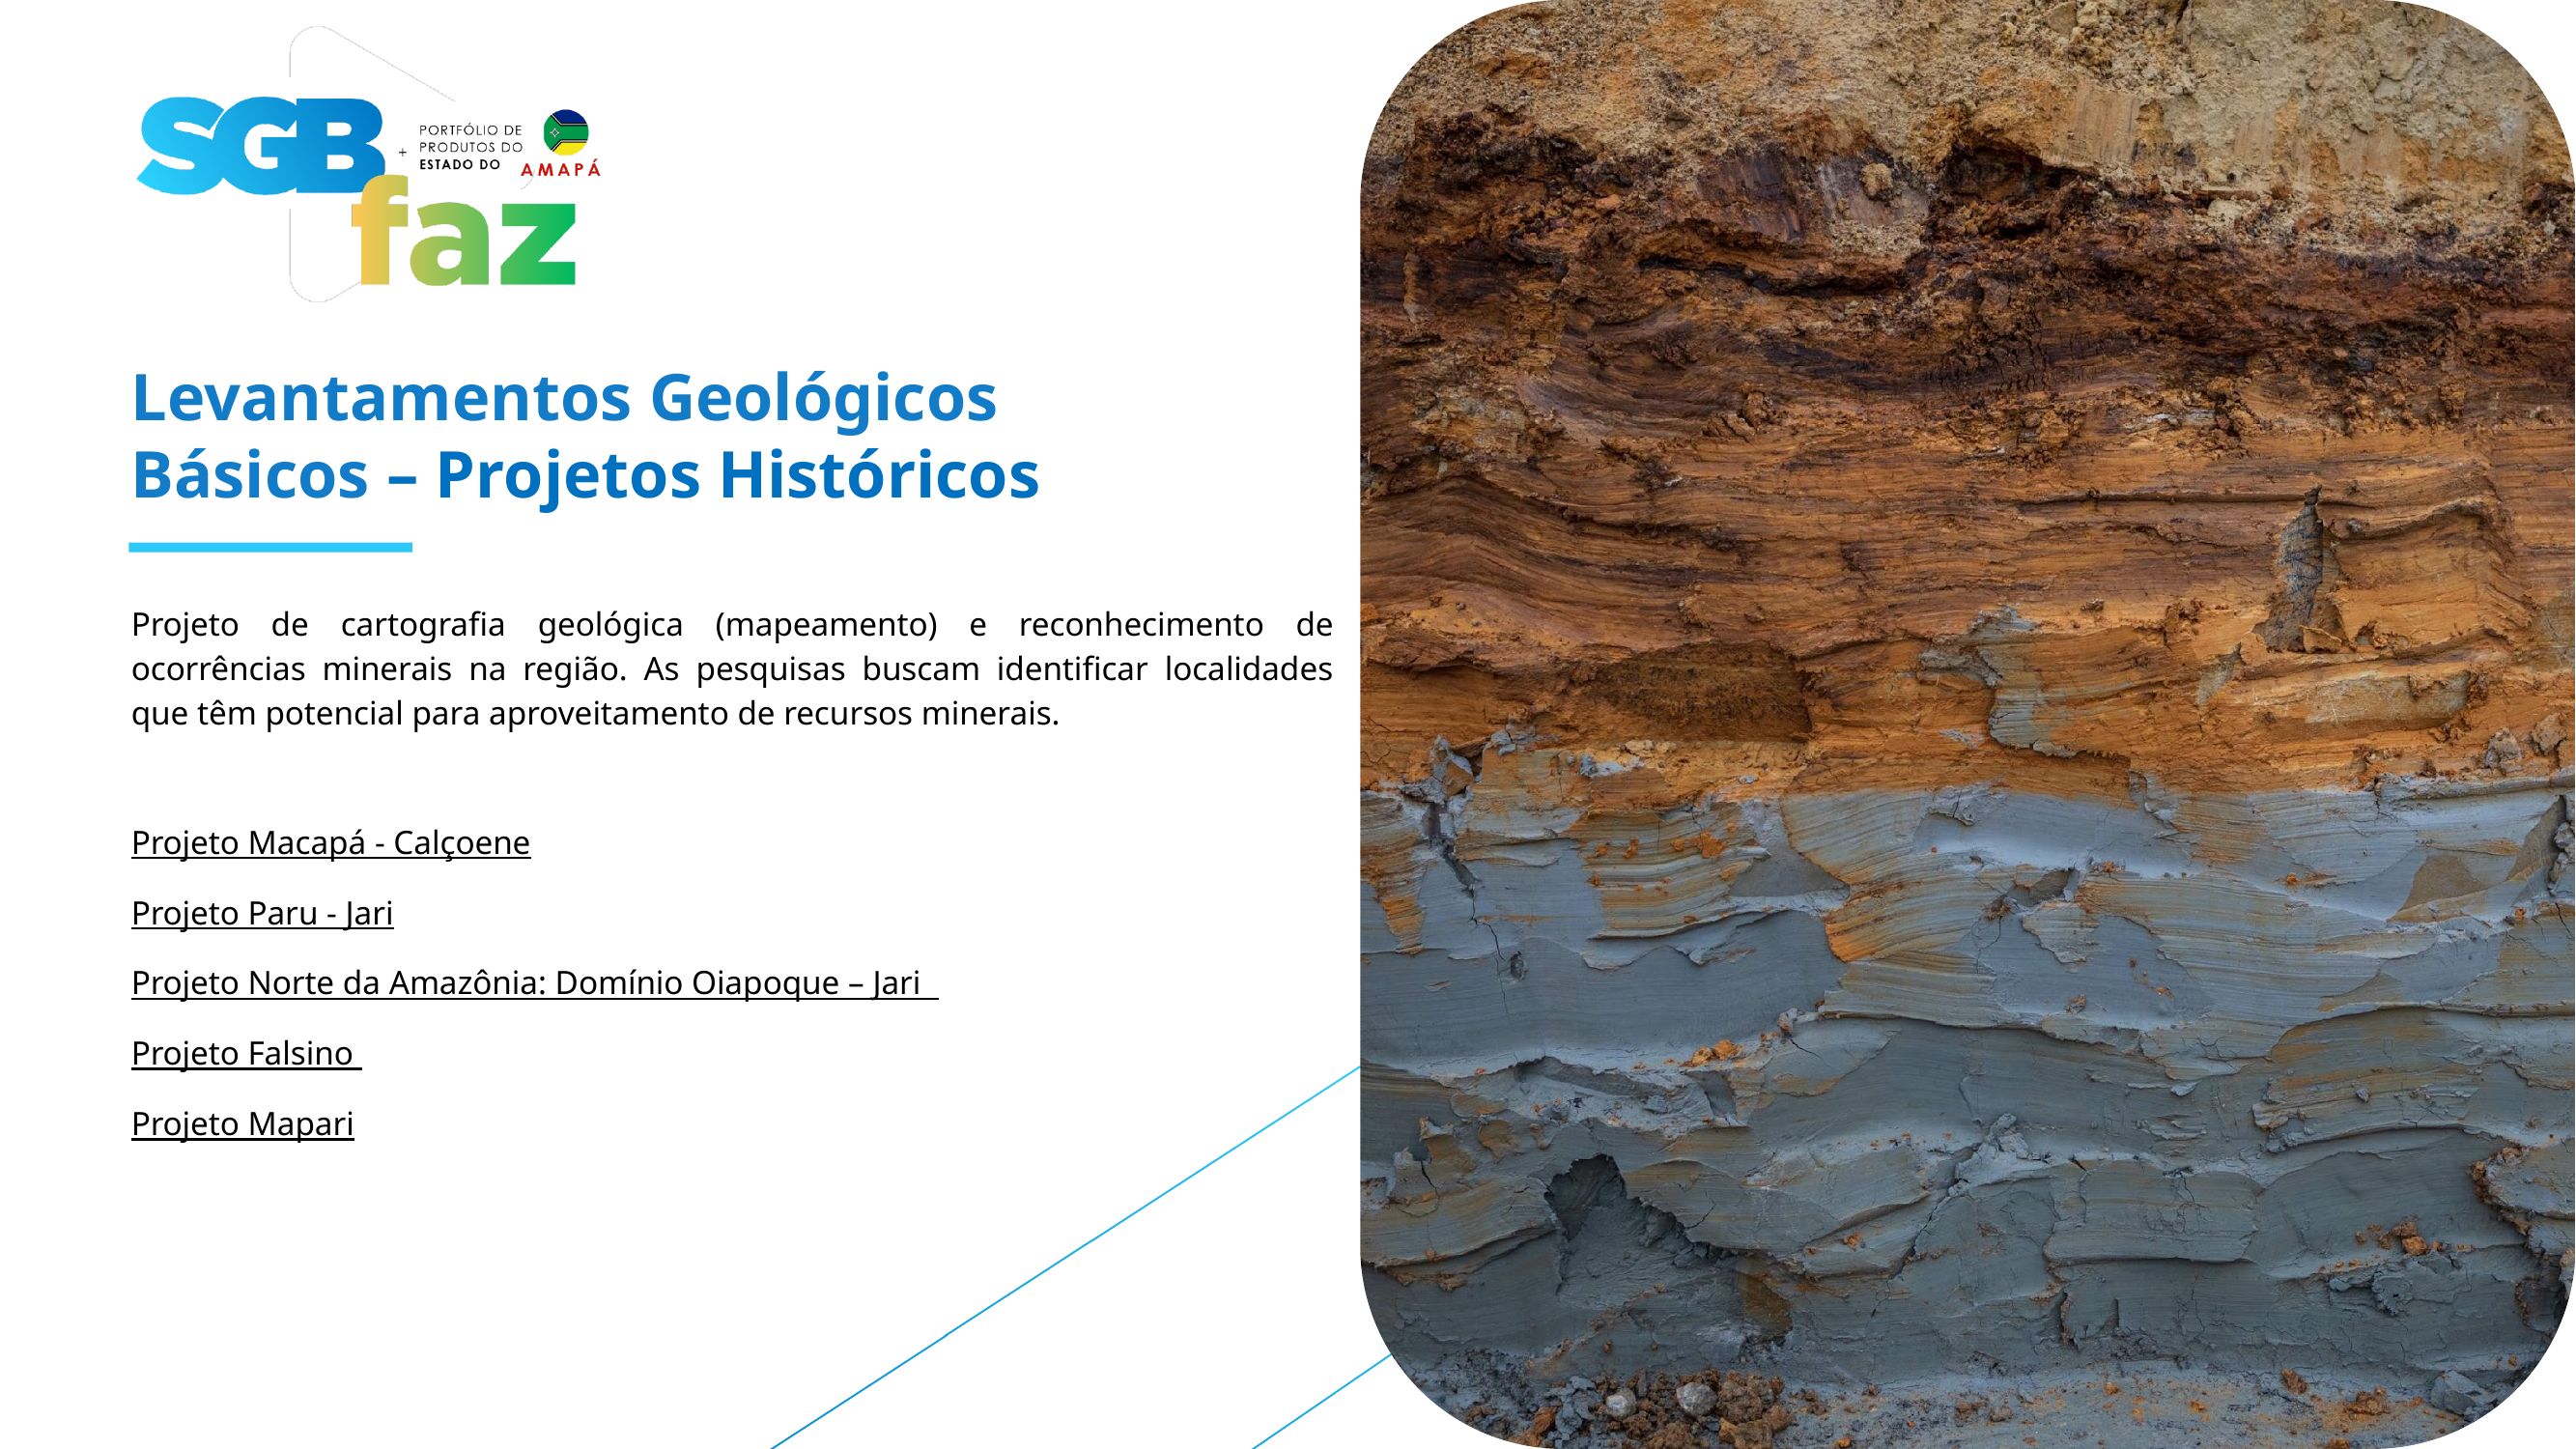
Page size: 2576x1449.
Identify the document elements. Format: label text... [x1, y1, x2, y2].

text_box Levantamentos Geológicos Básicos – Projetos Históricos [116, 349, 1070, 519]
text_box Projeto de cartografia geológica (mapeamento) e reconhecimento de ocorrências minerais na região. As pesquisas buscam identificar localidades que têm potencial para aproveitamento de recursos minerais. Projeto Macapá - Calçoene Projeto Paru - Jari Projeto Norte da Amazônia: Domínio Oiapoque – Jari Projeto Falsino Projeto Mapari [116, 590, 1350, 1219]
picture [744, 0, 2576, 1449]
text_box [128, 542, 412, 553]
picture [128, 14, 617, 315]
